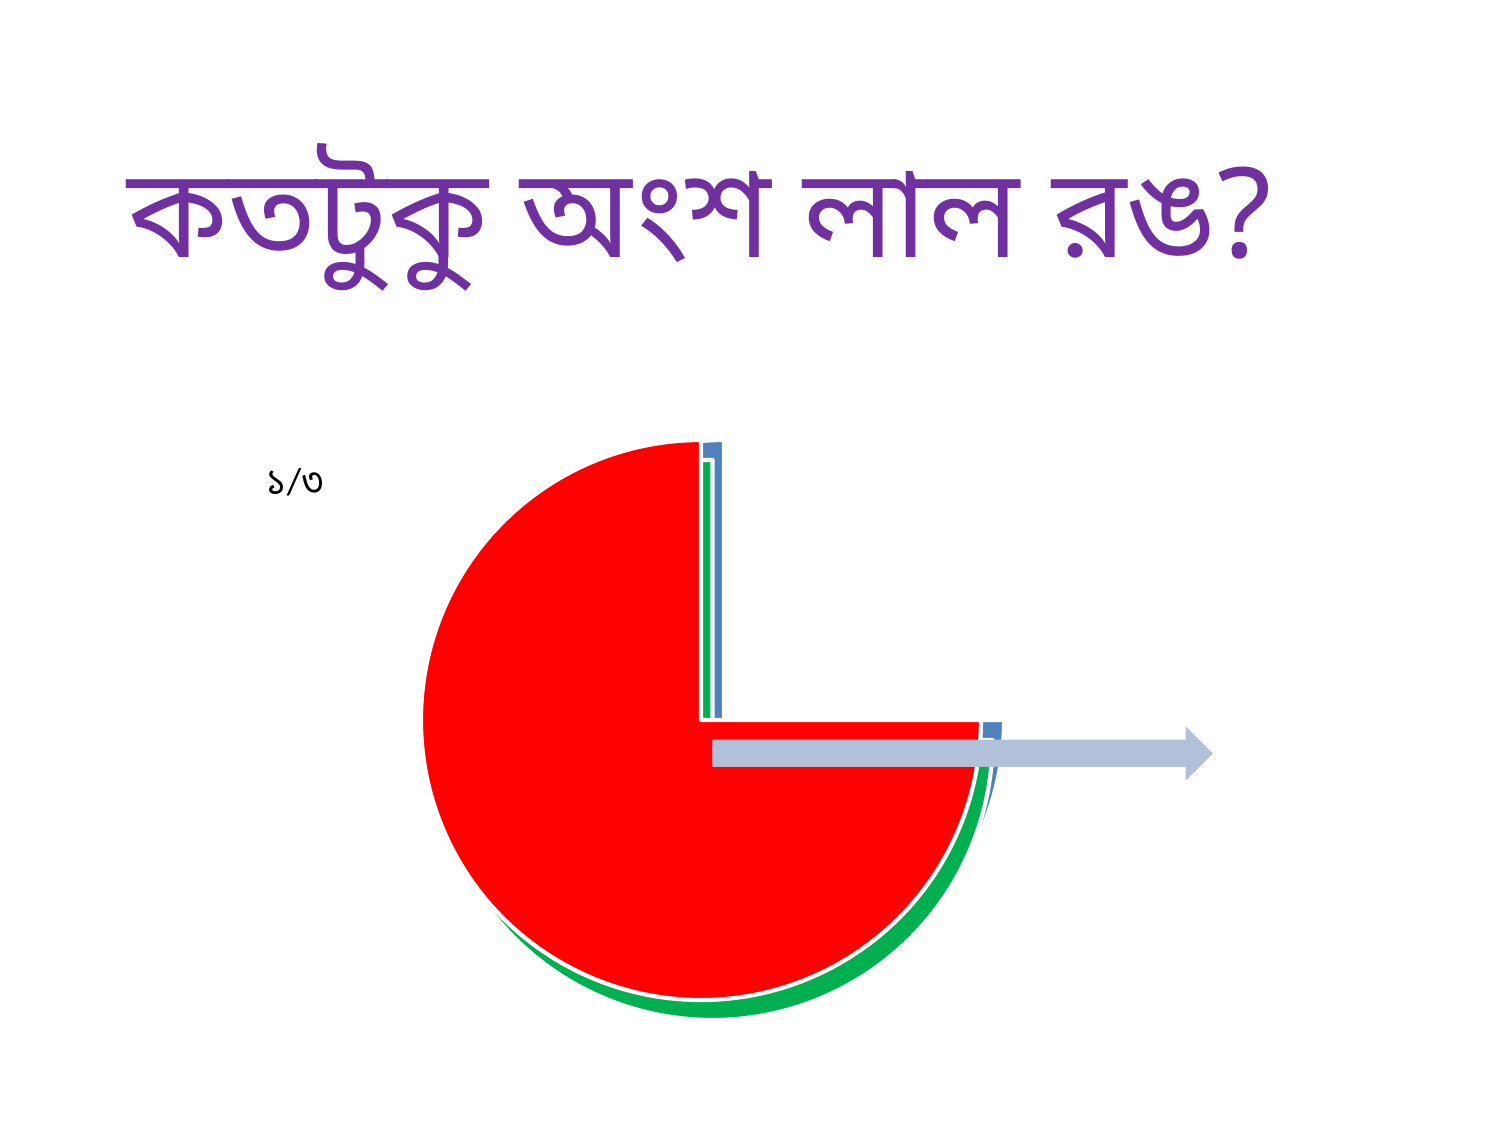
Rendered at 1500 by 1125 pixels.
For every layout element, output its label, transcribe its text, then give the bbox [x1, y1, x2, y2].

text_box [212, 349, 1213, 1017]
text_box কতটুকু অংশ লাল রঙ? [112, 124, 1400, 290]
